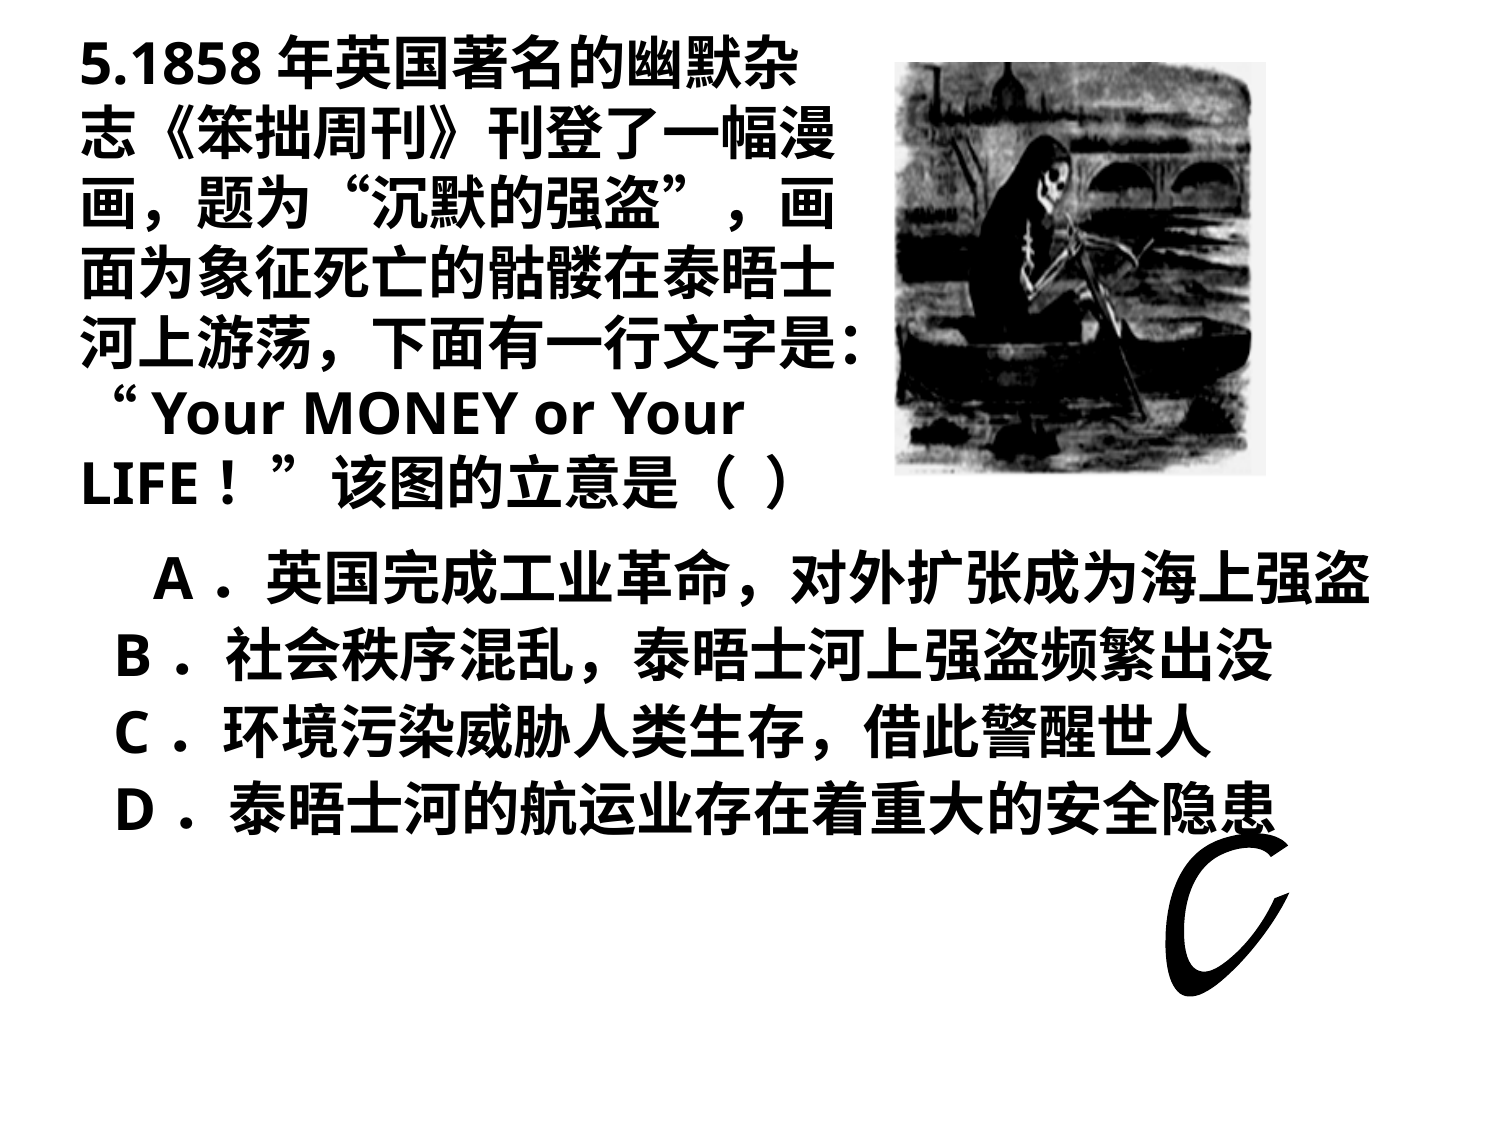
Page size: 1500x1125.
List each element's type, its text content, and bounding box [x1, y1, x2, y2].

text_box 5.1858年英国著名的幽默杂志《笨拙周刊》刊登了一幅漫画，题为“沉默的强盗”，画面为象征死亡的骷髅在泰晤士河上游荡，下面有一行文字是：“Your MONEY or Your LIFE！”该图的立意是（ ） [64, 19, 869, 527]
picture [890, 62, 1266, 480]
text_box A．英国完成工业革命，对外扩张成为海上强盗 B．社会秩序混乱，泰晤士河上强盗频繁出没 C．环境污染威胁人类生存，借此警醒世人 D．泰晤士河的航运业存在着重大的安全隐患 [53, 527, 1447, 850]
